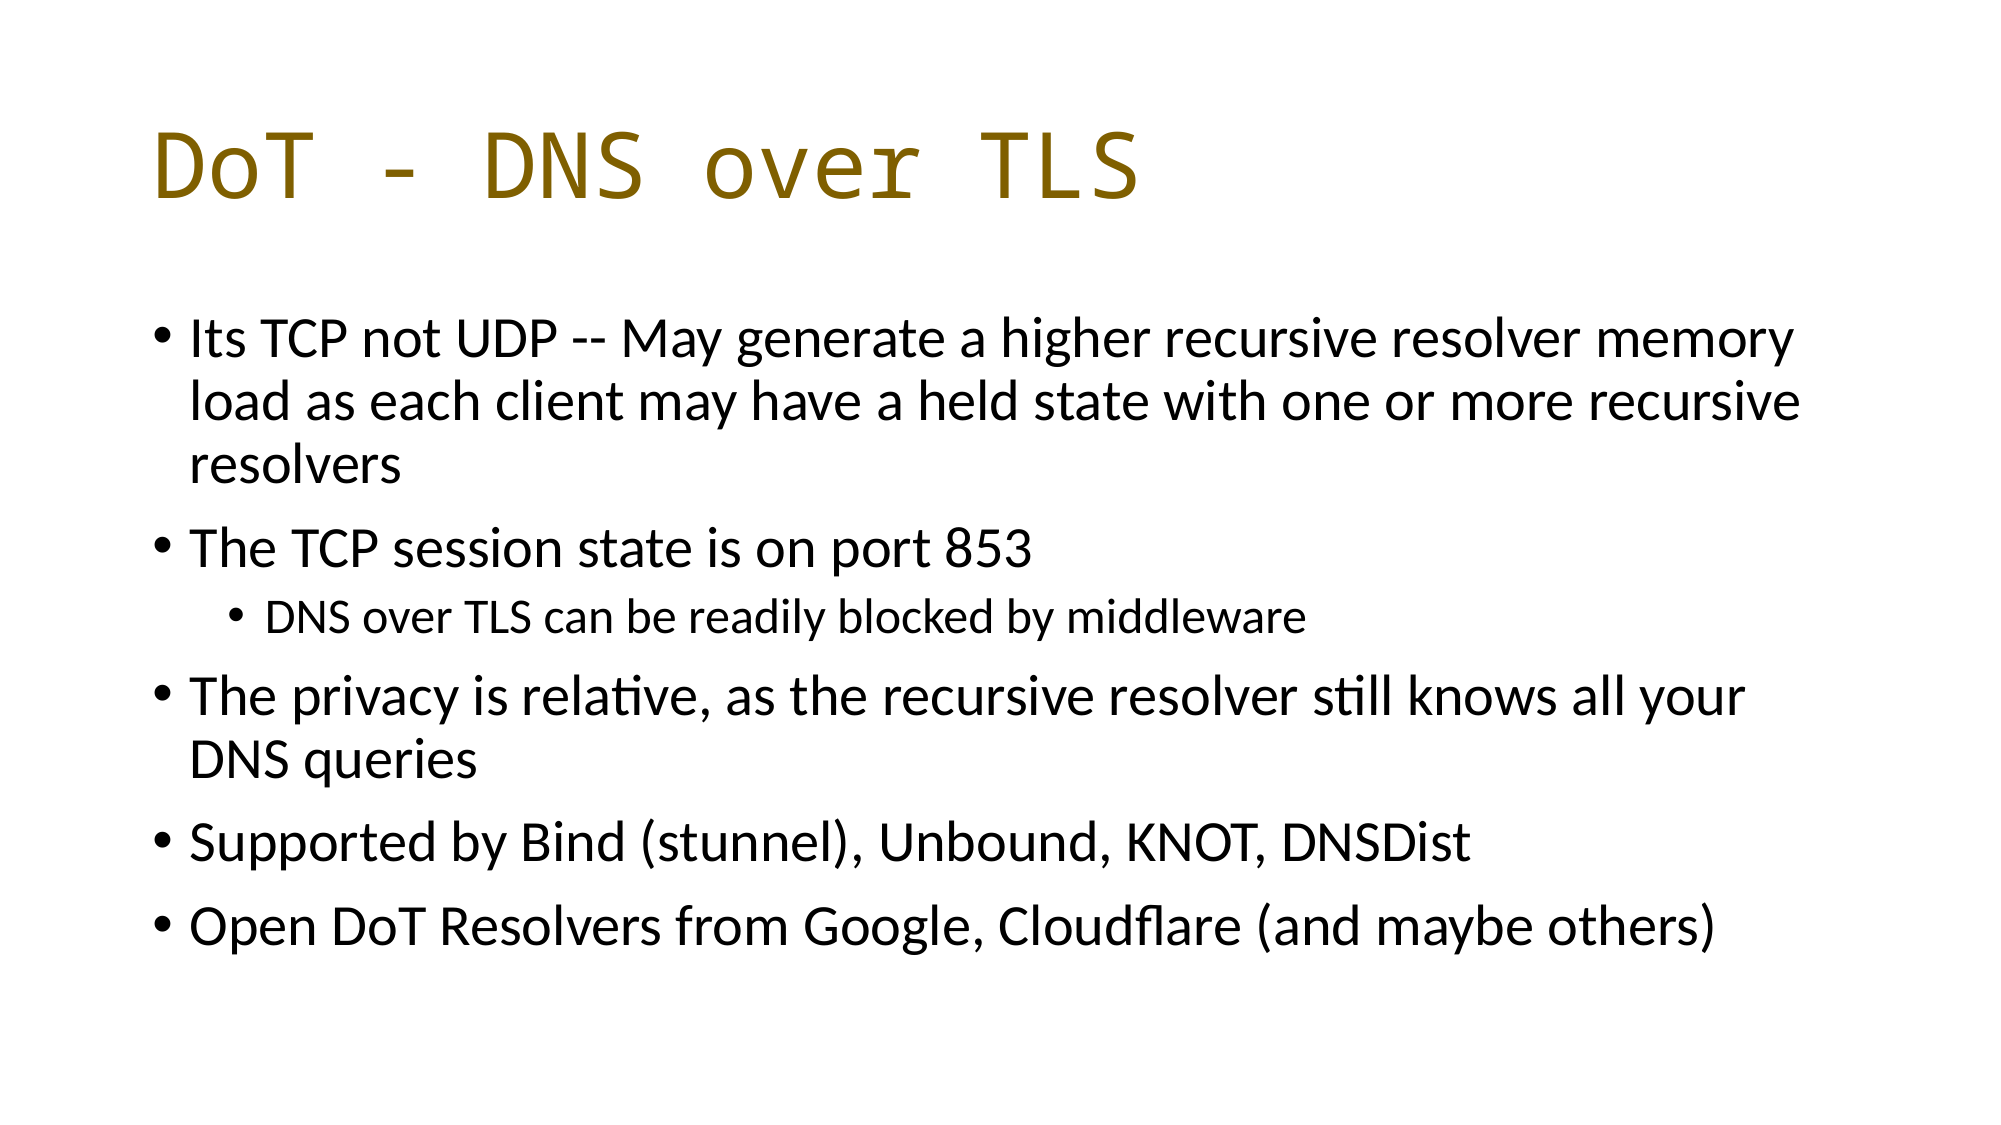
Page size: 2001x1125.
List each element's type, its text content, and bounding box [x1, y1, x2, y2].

list Its TCP not UDP -- May generate a higher recursive resolver memory load as each client may have a held state with one or more recursive resolvers The TCP session state is on port 853 DNS over TLS can be readily blocked by middleware The privacy is relative, as the recursive resolver still knows all your DNS queries Supported by Bind (stunnel), Unbound, KNOT, DNSDist Open DoT Resolvers from Google, Cloudflare (and maybe others) [137, 299, 1863, 1014]
title DoT - DNS over TLS [137, 59, 1863, 278]
